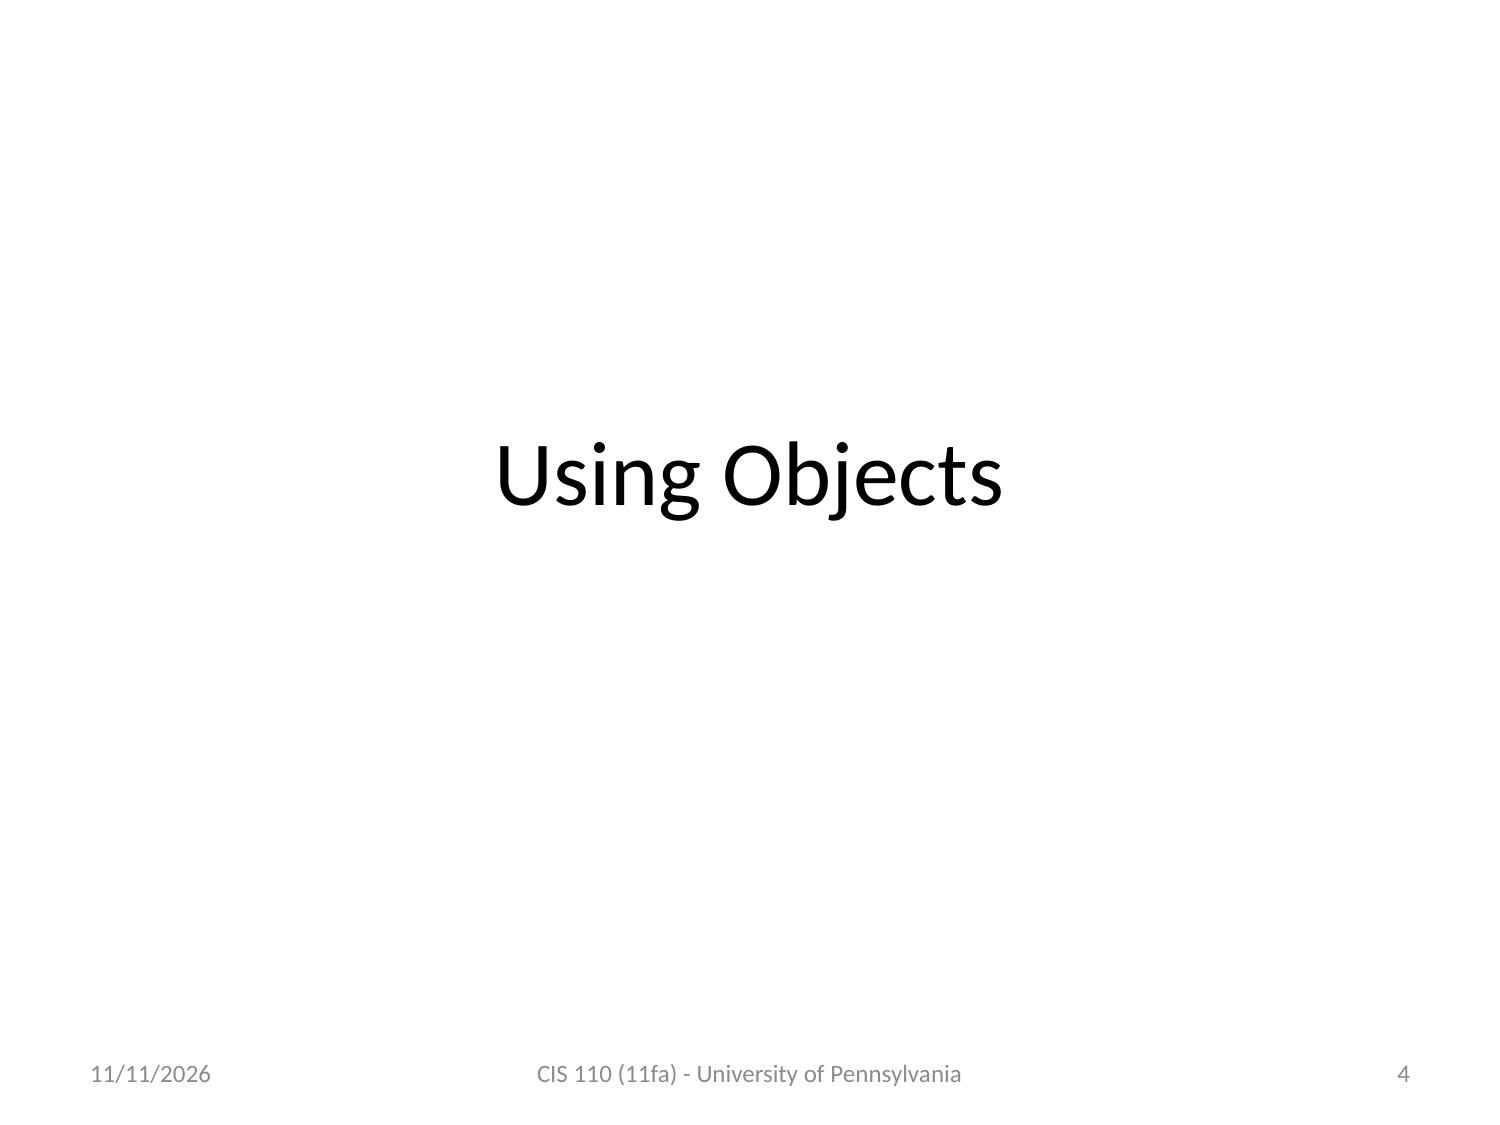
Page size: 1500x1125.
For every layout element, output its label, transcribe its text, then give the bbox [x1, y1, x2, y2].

footer CIS 110 (11fa) - University of Pennsylvania [512, 1042, 988, 1103]
slide_number 4 [1074, 1042, 1425, 1103]
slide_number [75, 1042, 425, 1103]
list Using Objects [75, 75, 1425, 863]
